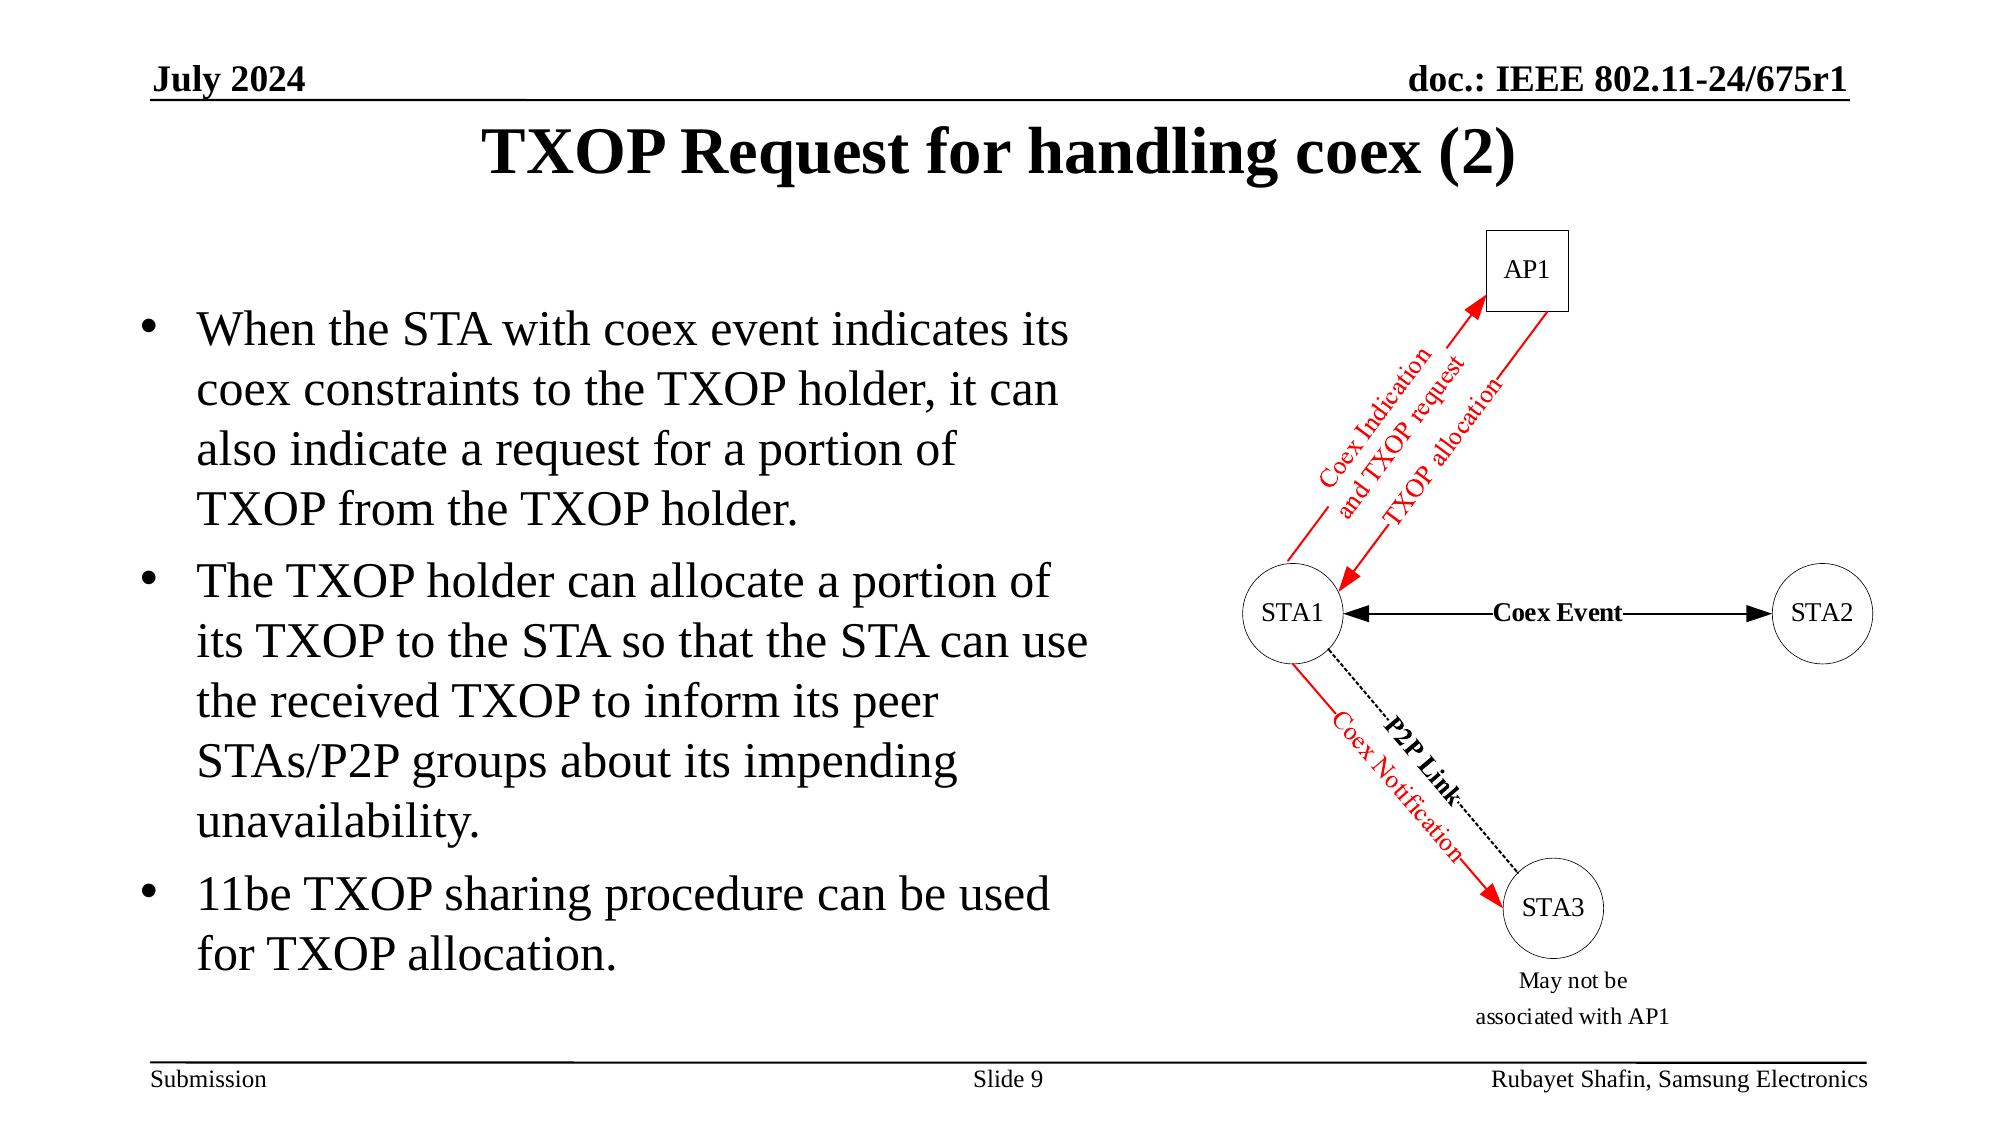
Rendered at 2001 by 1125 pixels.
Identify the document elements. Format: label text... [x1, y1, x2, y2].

slide_number Slide 9 [950, 1061, 1067, 1123]
list When the STA with coex event indicates its coex constraints to the TXOP holder, it can also indicate a request for a portion of TXOP from the TXOP holder. The TXOP holder can allocate a portion of its TXOP to the STA so that the STA can use the received TXOP to inform its peer STAs/P2P groups about its impending unavailability. 11be TXOP sharing procedure can be used for TXOP allocation. [124, 224, 1113, 1001]
picture [1238, 225, 1875, 1049]
title TXOP Request for handling coex (2) [149, 88, 1851, 207]
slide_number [152, 54, 563, 100]
footer Rubayet Shafin, Samsung Electronics [1171, 1061, 1869, 1093]
